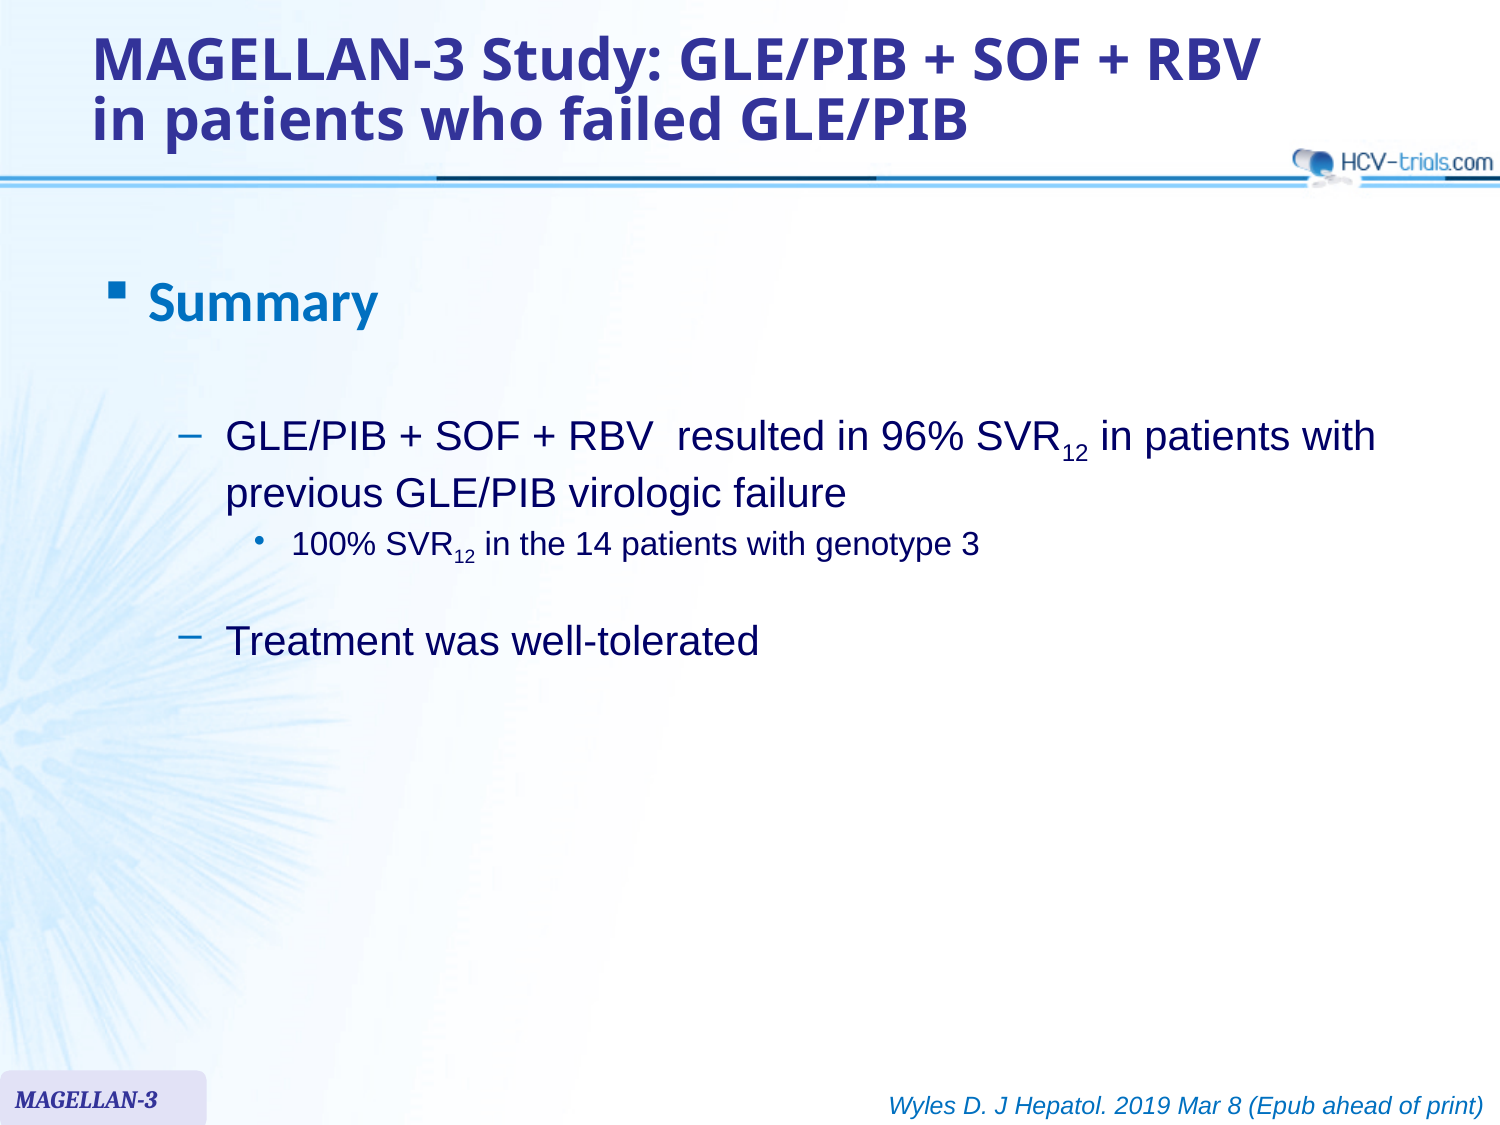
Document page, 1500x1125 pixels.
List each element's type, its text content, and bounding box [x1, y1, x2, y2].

list Summary GLE/PIB + SOF + RBV resulted in 96% SVR12 in patients with previous GLE/PIB virologic failure 100% SVR12 in the 14 patients with genotype 3 Treatment was well-tolerated [88, 255, 1459, 1048]
title MAGELLAN-3 Study: GLE/PIB + SOF + RBV in patients who failed GLE/PIB [76, 12, 1448, 173]
picture [0, 0, 1500, 1125]
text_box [0, 1070, 207, 1125]
text_box Wyles D. J Hepatol. 2019 Mar 8 (Epub ahead of print) [395, 1082, 1500, 1125]
